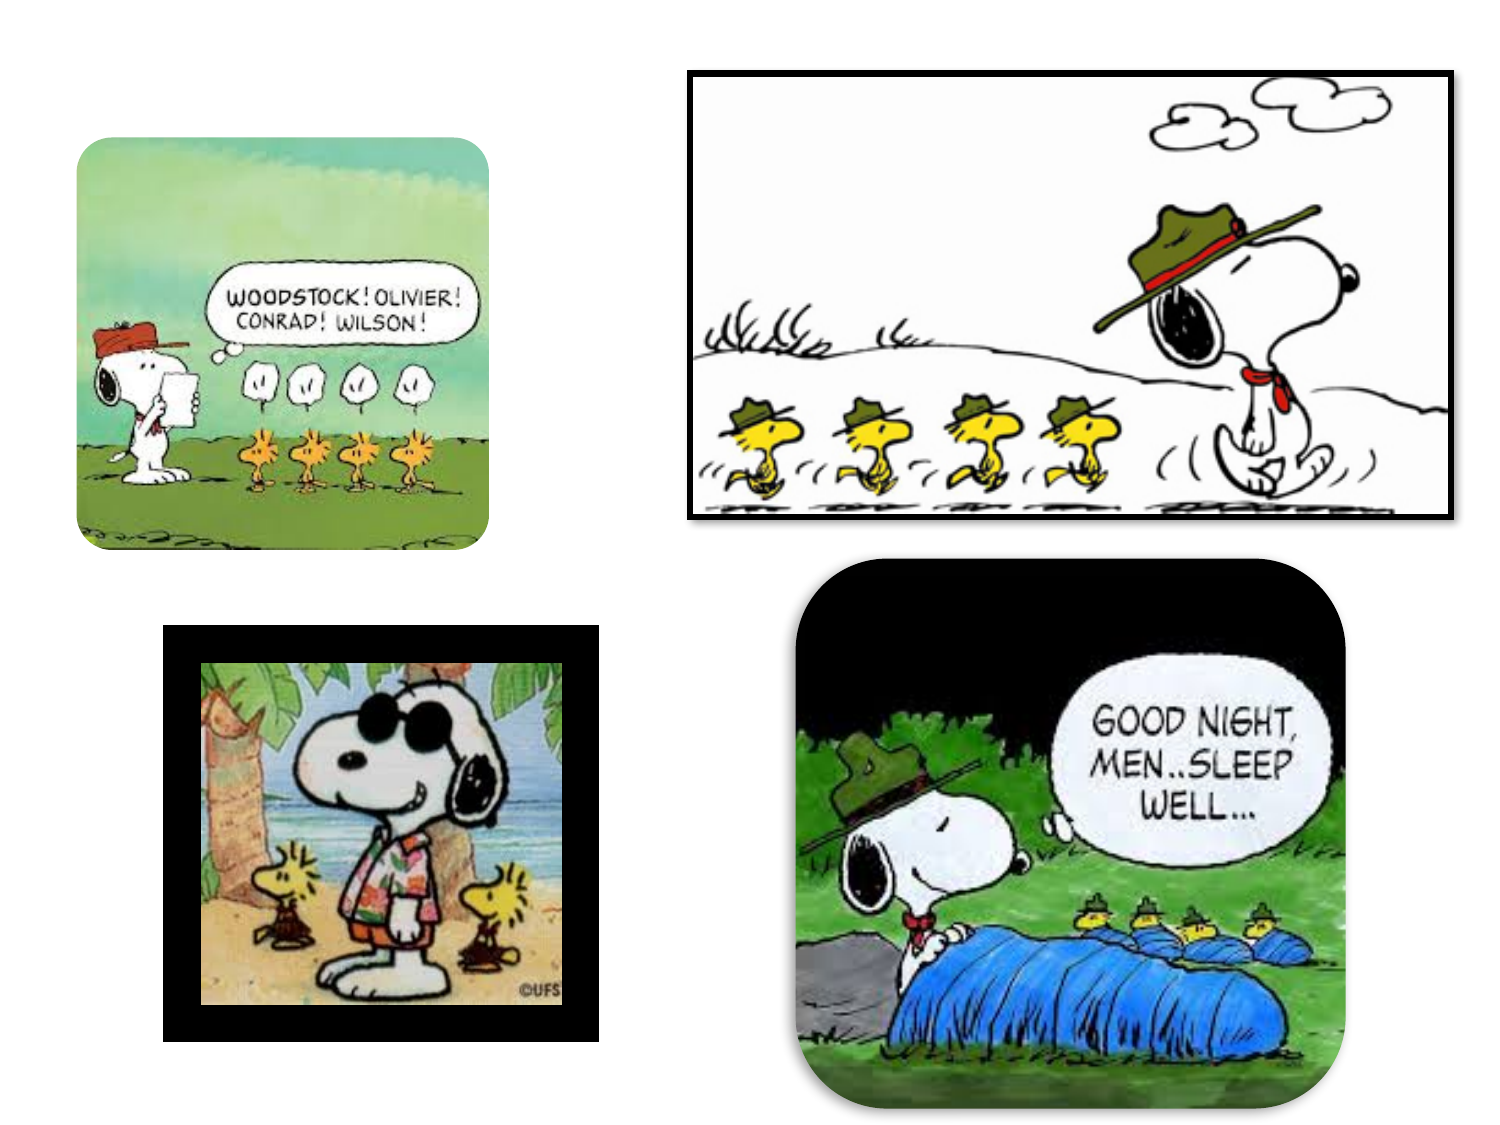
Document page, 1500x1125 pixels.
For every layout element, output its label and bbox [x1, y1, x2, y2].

picture [693, 76, 1449, 515]
picture [76, 137, 490, 551]
picture [795, 558, 1346, 1109]
picture [200, 662, 562, 1005]
